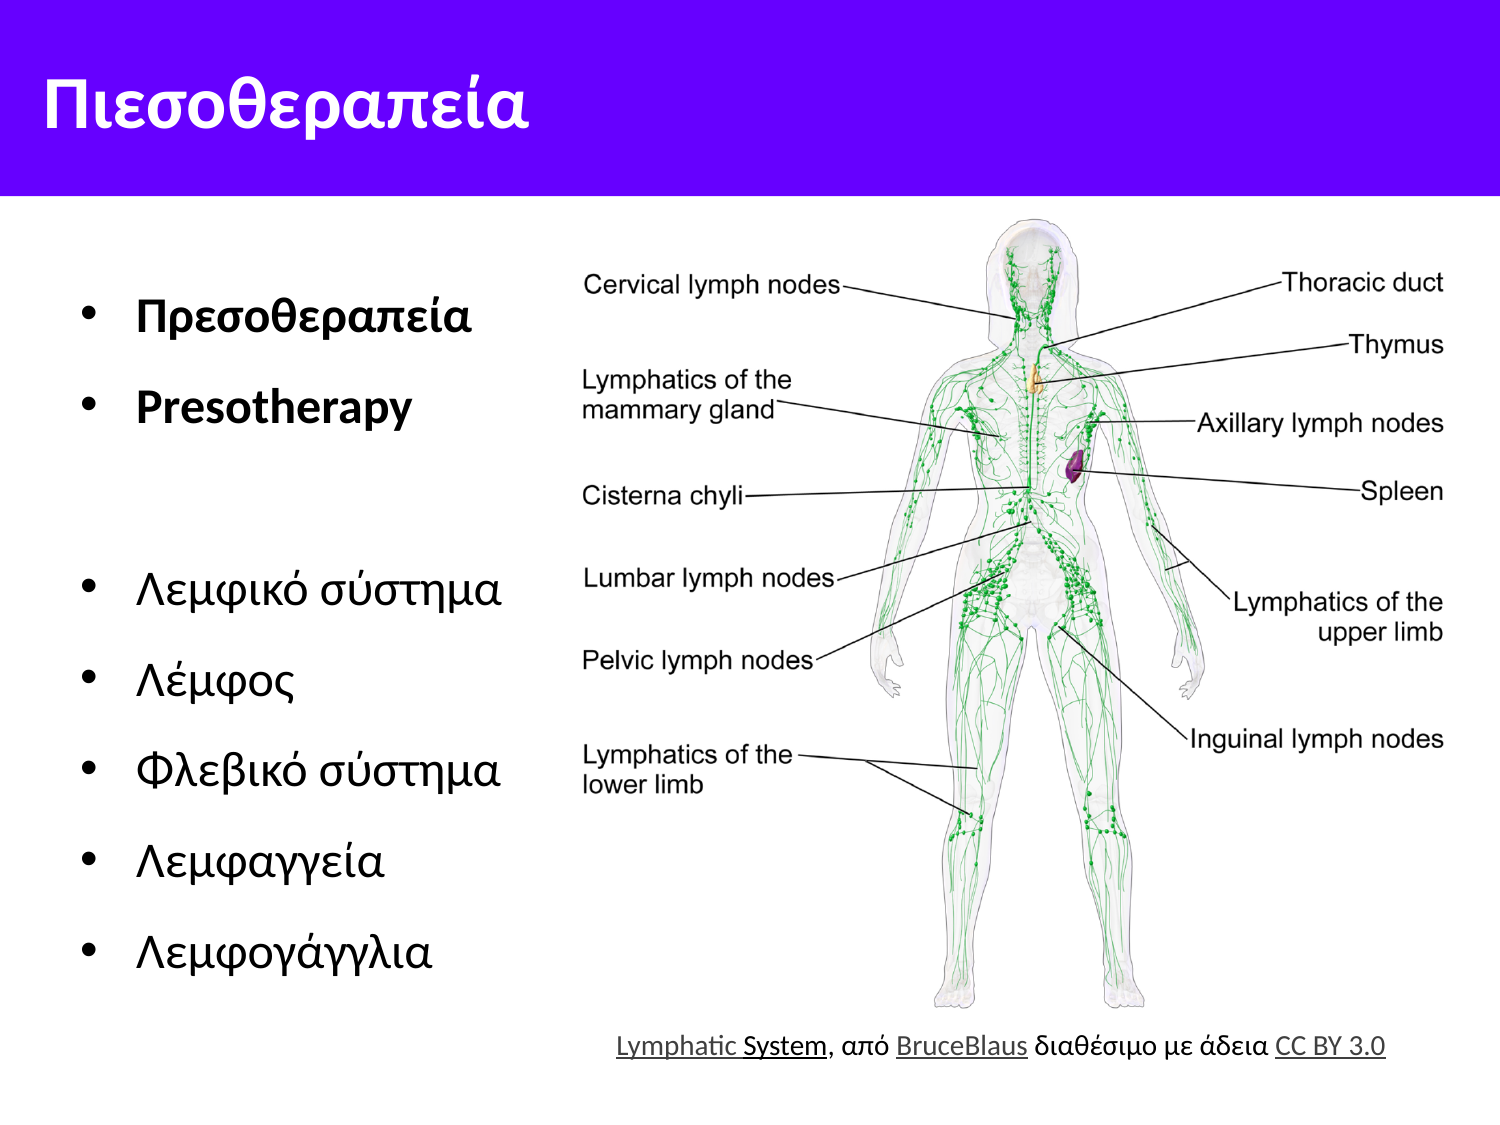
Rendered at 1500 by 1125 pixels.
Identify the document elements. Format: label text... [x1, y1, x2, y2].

picture [575, 207, 1454, 1019]
list Πρεσοθεραπεία Presotherapy Λεμφικό σύστημα Λέμφος Φλεβικό σύστημα Λεμφαγγεία Λεμφογάγγλια [64, 268, 570, 1019]
title Πιεσοθεραπεία [0, 0, 1500, 197]
text_box Lymphatic System, από BruceBlaus διαθέσιμο με άδεια CC BY 3.0 [601, 1027, 1401, 1069]
